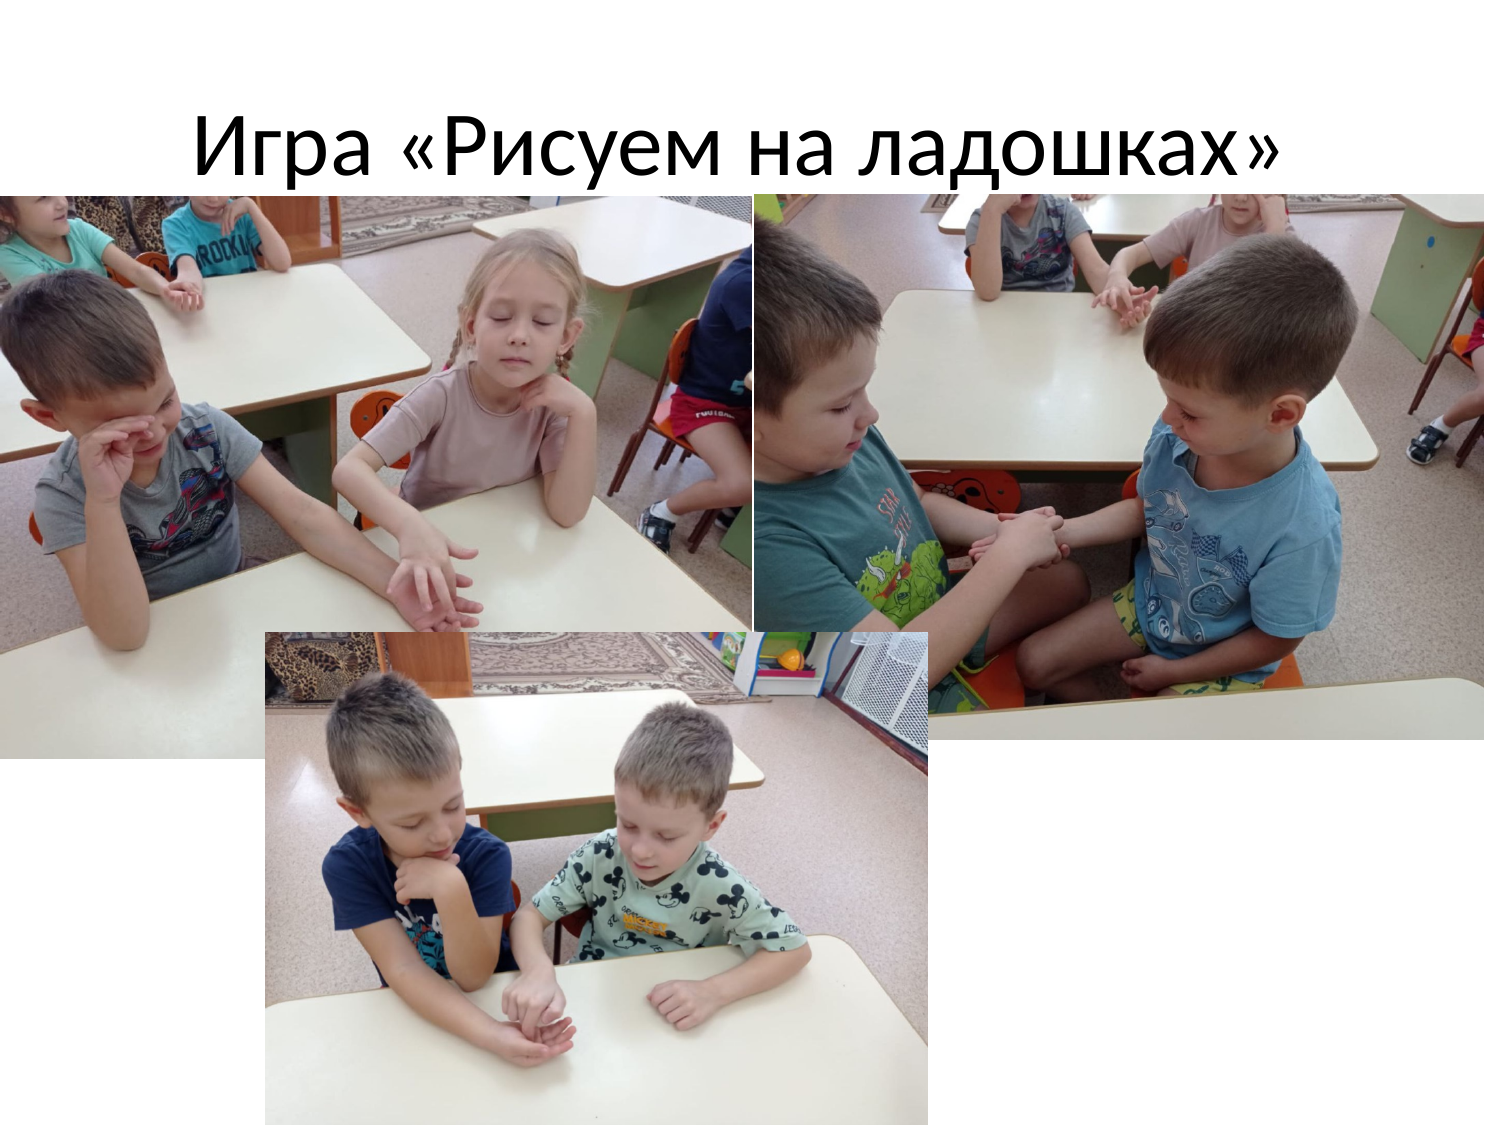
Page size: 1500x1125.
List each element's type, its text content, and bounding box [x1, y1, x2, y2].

title Игра «Рисуем на ладошках» [75, 45, 1425, 194]
picture [0, 194, 1484, 1125]
